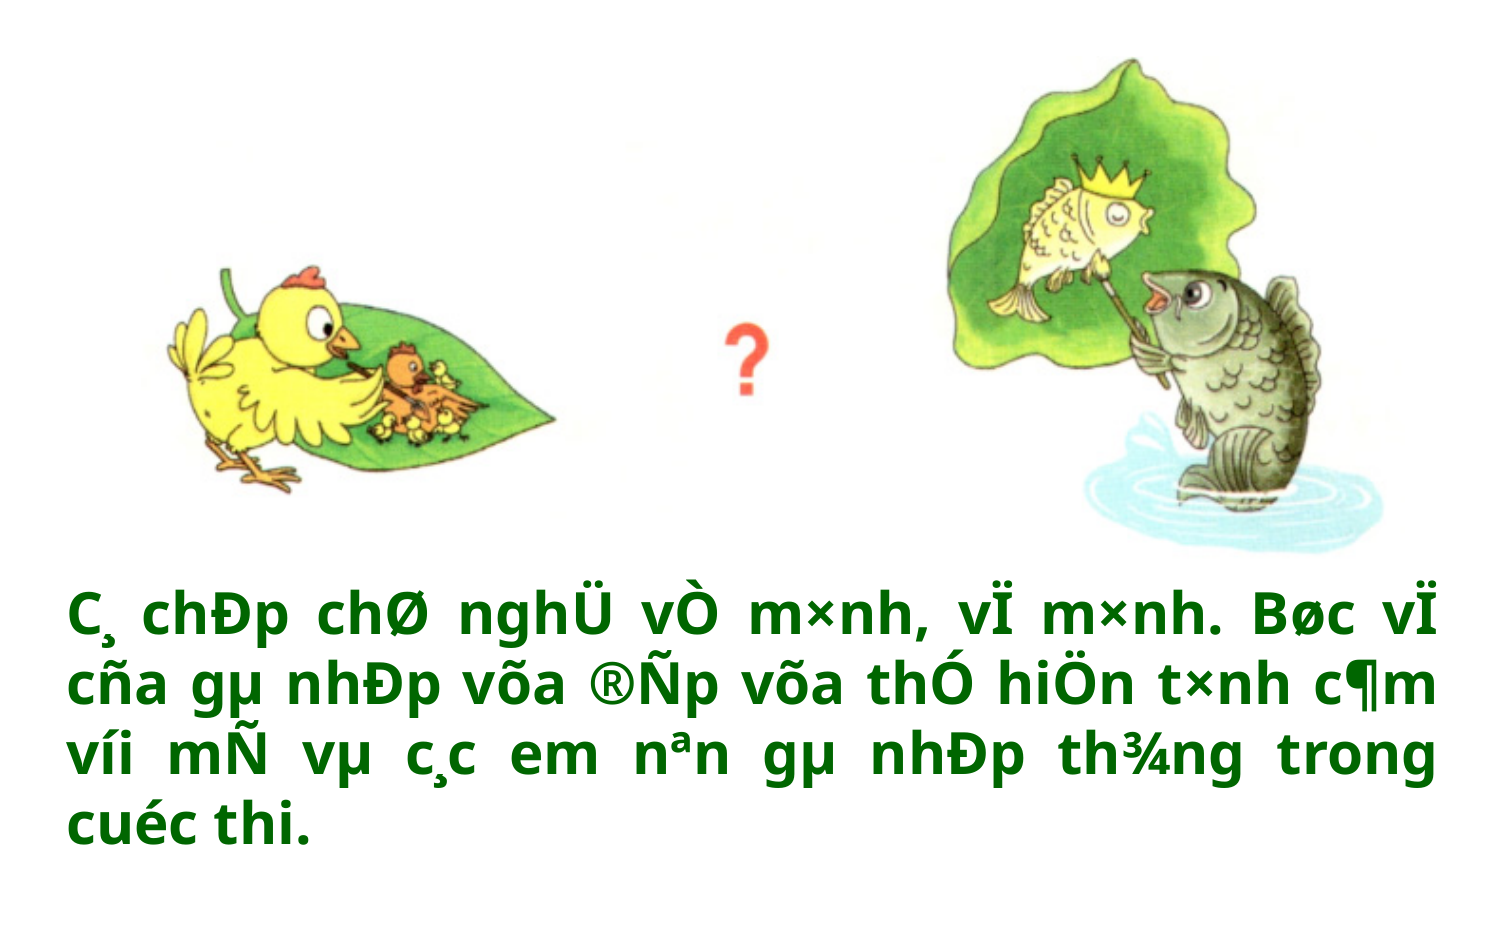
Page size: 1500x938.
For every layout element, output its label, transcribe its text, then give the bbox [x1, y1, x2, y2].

picture [140, 56, 1405, 560]
text_box C¸ chÐp chØ nghÜ vÒ m×nh, vÏ m×nh. Bøc vÏ cña gµ nhÐp võa ®Ñp võa thÓ hiÖn t×nh c¶m víi mÑ vµ c¸c em nªn gµ nhÐp th¾ng trong cuéc thi. [51, 568, 1454, 864]
